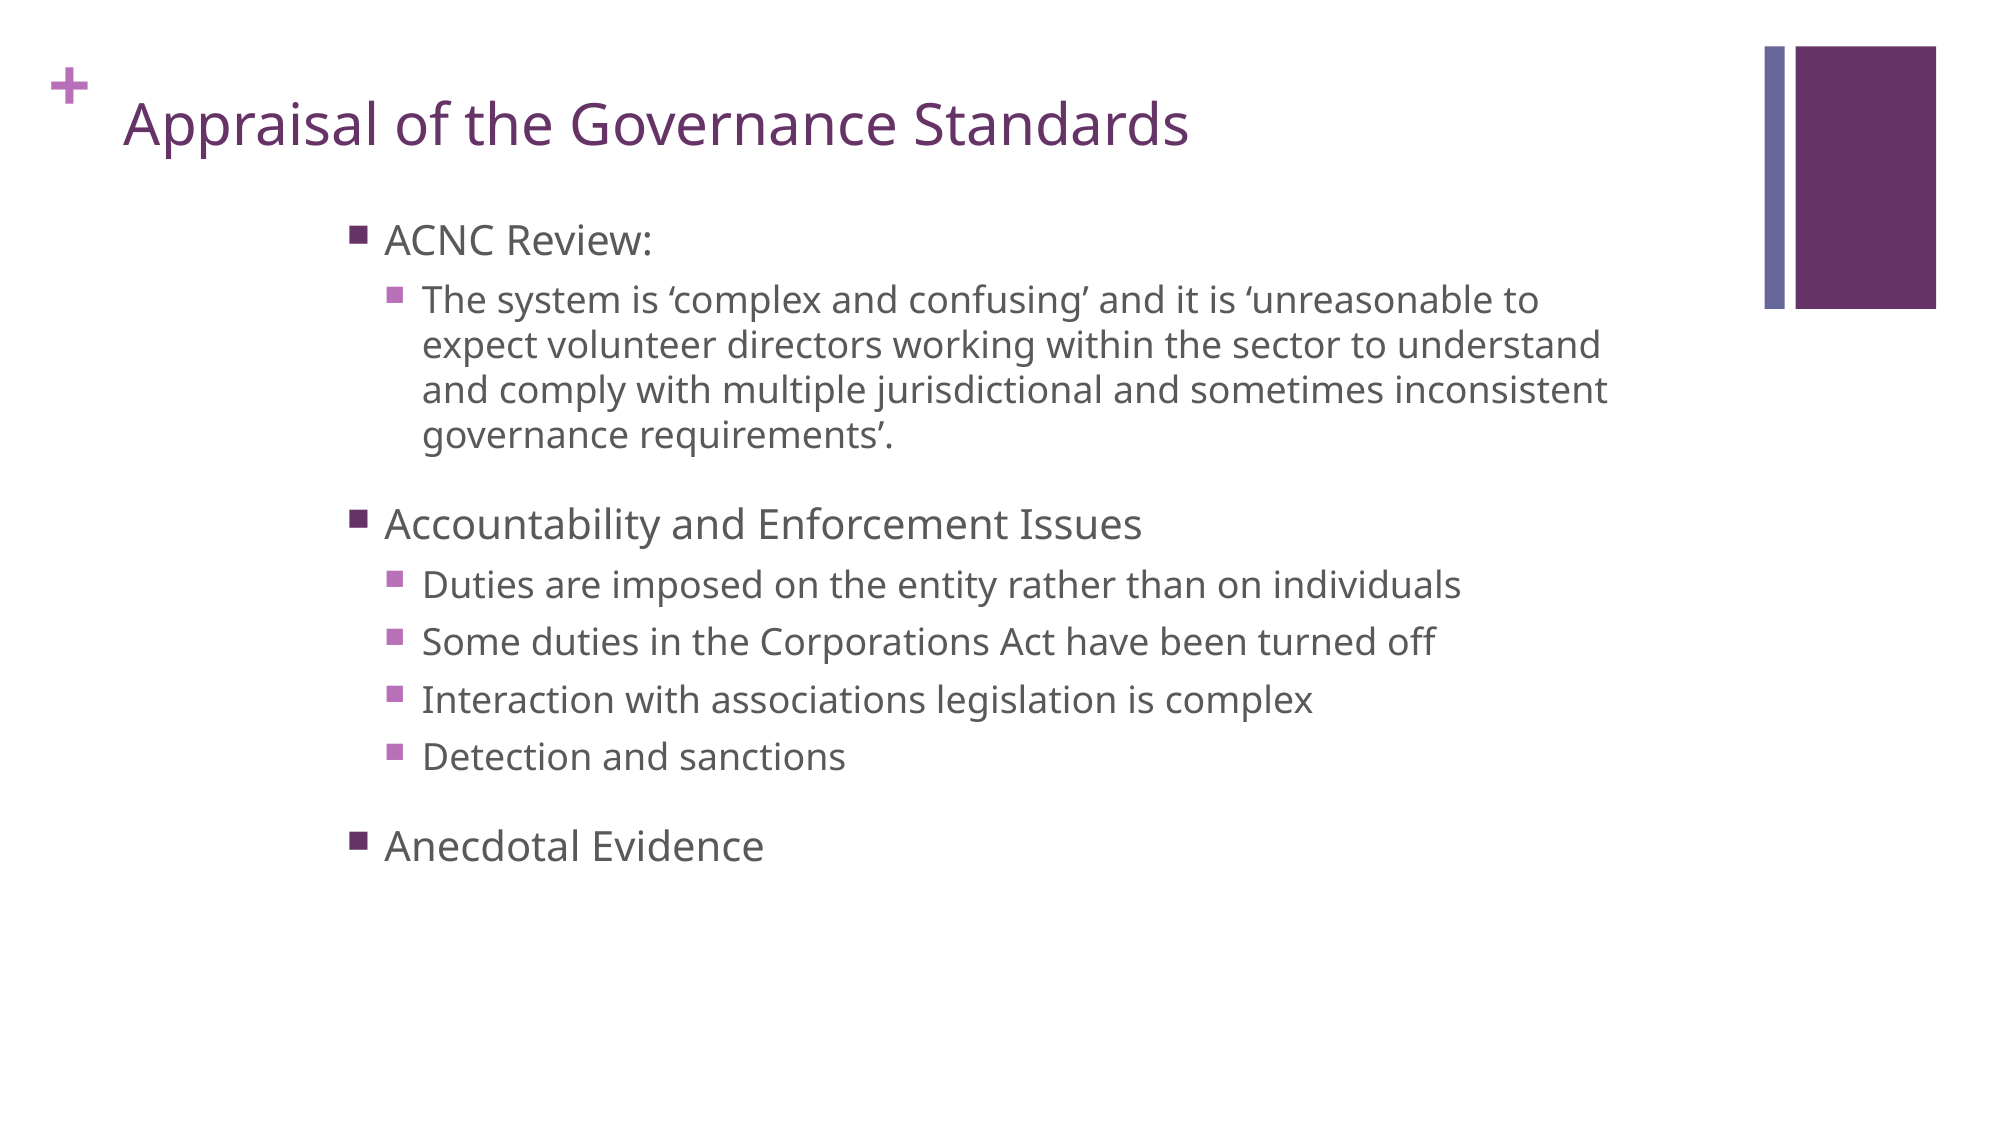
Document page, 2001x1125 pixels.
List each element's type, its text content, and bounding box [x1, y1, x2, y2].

list ACNC Review: The system is ‘complex and confusing’ and it is ‘unreasonable to expect volunteer directors working within the sector to understand and comply with multiple jurisdictional and sometimes inconsistent governance requirements’. Accountability and Enforcement Issues Duties are imposed on the entity rather than on individuals Some duties in the Corporations Act have been turned off Interaction with associations legislation is complex Detection and sanctions Anecdotal Evidence [331, 206, 1636, 1005]
title Appraisal of the Governance Standards [109, 79, 1762, 263]
